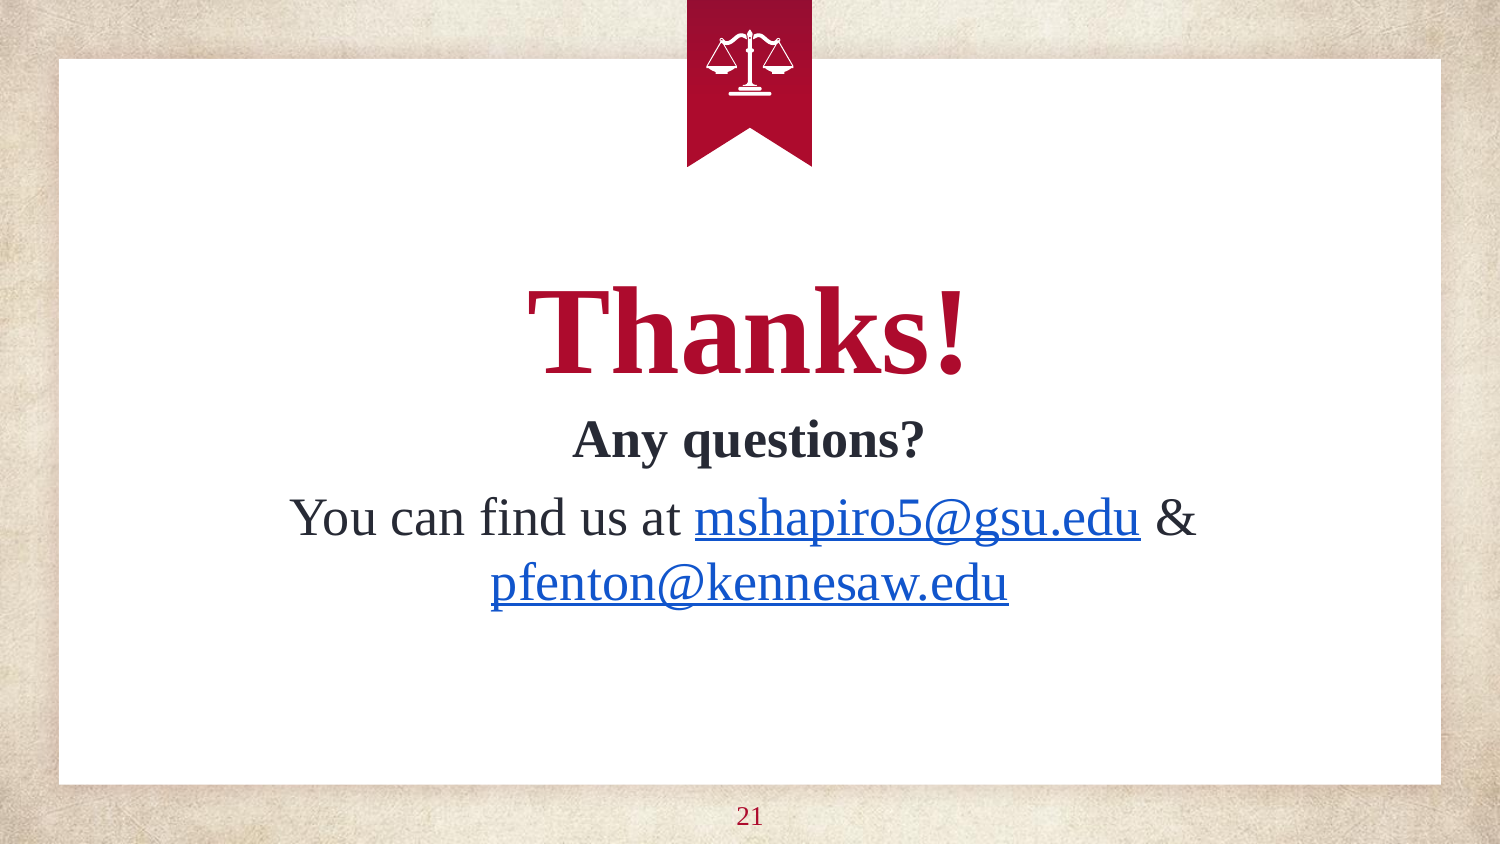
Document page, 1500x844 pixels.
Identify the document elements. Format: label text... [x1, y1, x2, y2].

title Thanks! [209, 266, 1291, 400]
subtitle Any questions? You can find us at mshapiro5@gsu.edu & pfenton@kennesaw.edu [209, 403, 1291, 663]
picture [0, 0, 687, 844]
picture [813, 0, 1500, 844]
slide_number 21 [666, 784, 834, 844]
